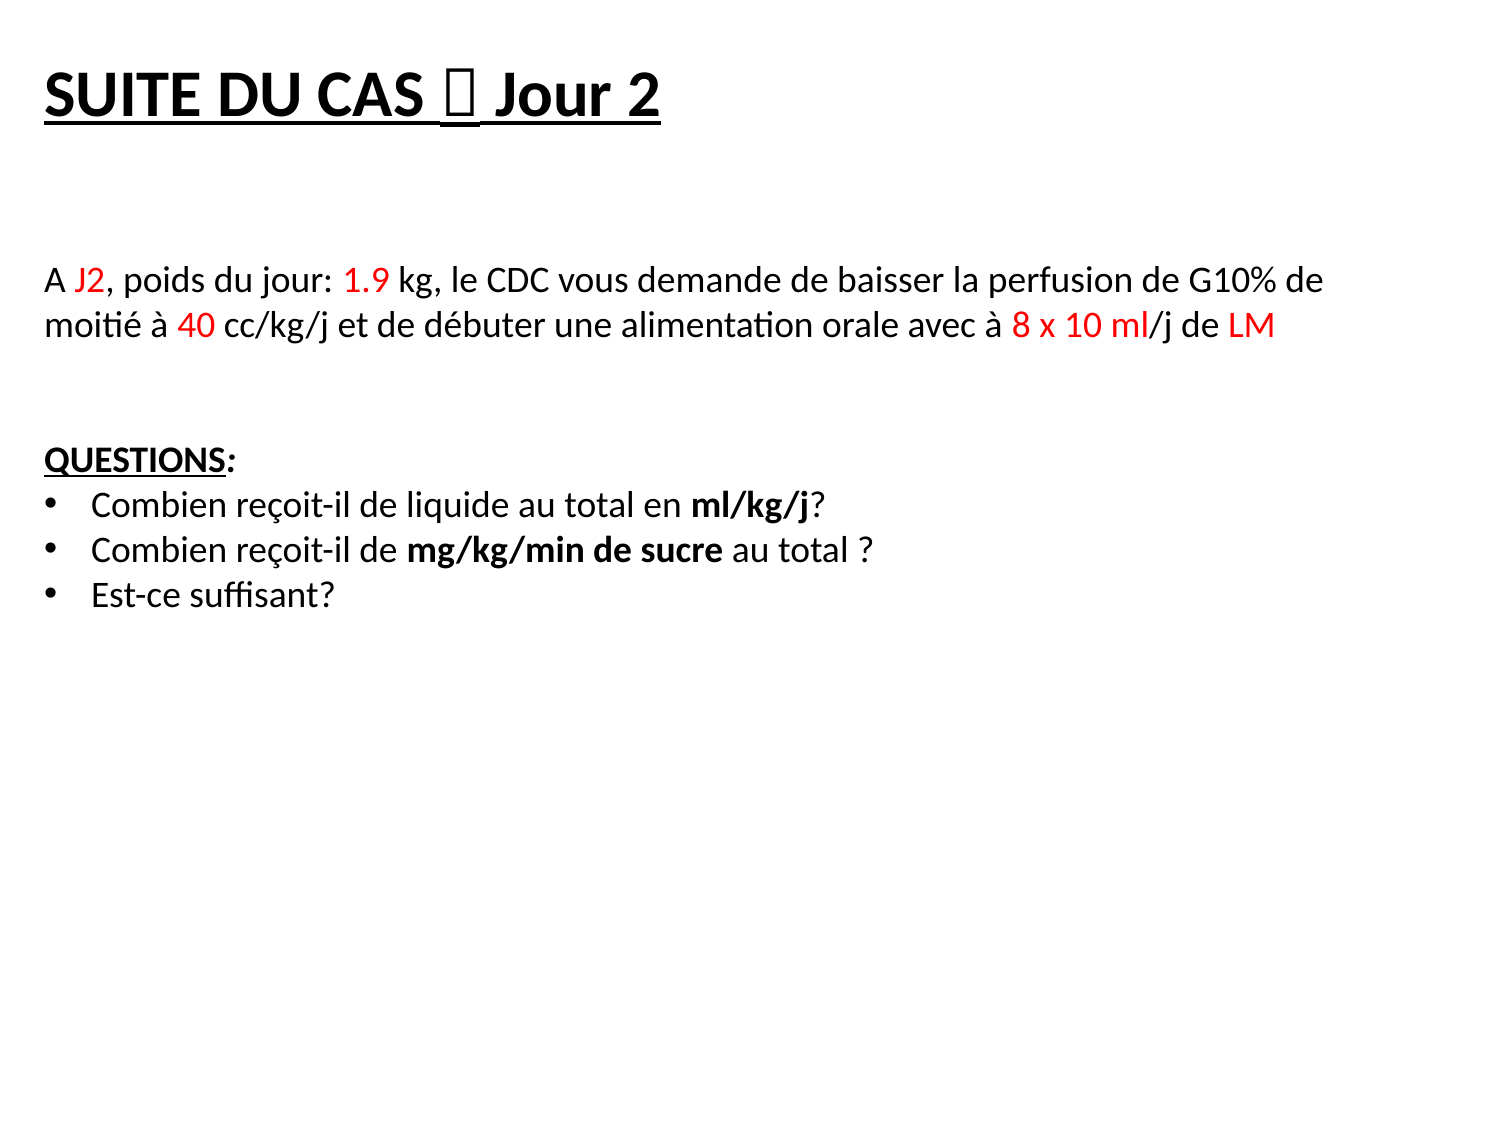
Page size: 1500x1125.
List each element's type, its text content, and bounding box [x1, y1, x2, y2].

text_box SUITE DU CAS  Jour 2 A J2, poids du jour: 1.9 kg, le CDC vous demande de baisser la perfusion de G10% de moitié à 40 cc/kg/j et de débuter une alimentation orale avec à 8 x 10 ml/j de LM QUESTIONS: Combien reçoit-il de liquide au total en ml/kg/j? Combien reçoit-il de mg/kg/min de sucre au total ? Est-ce suffisant? [29, 42, 1436, 623]
